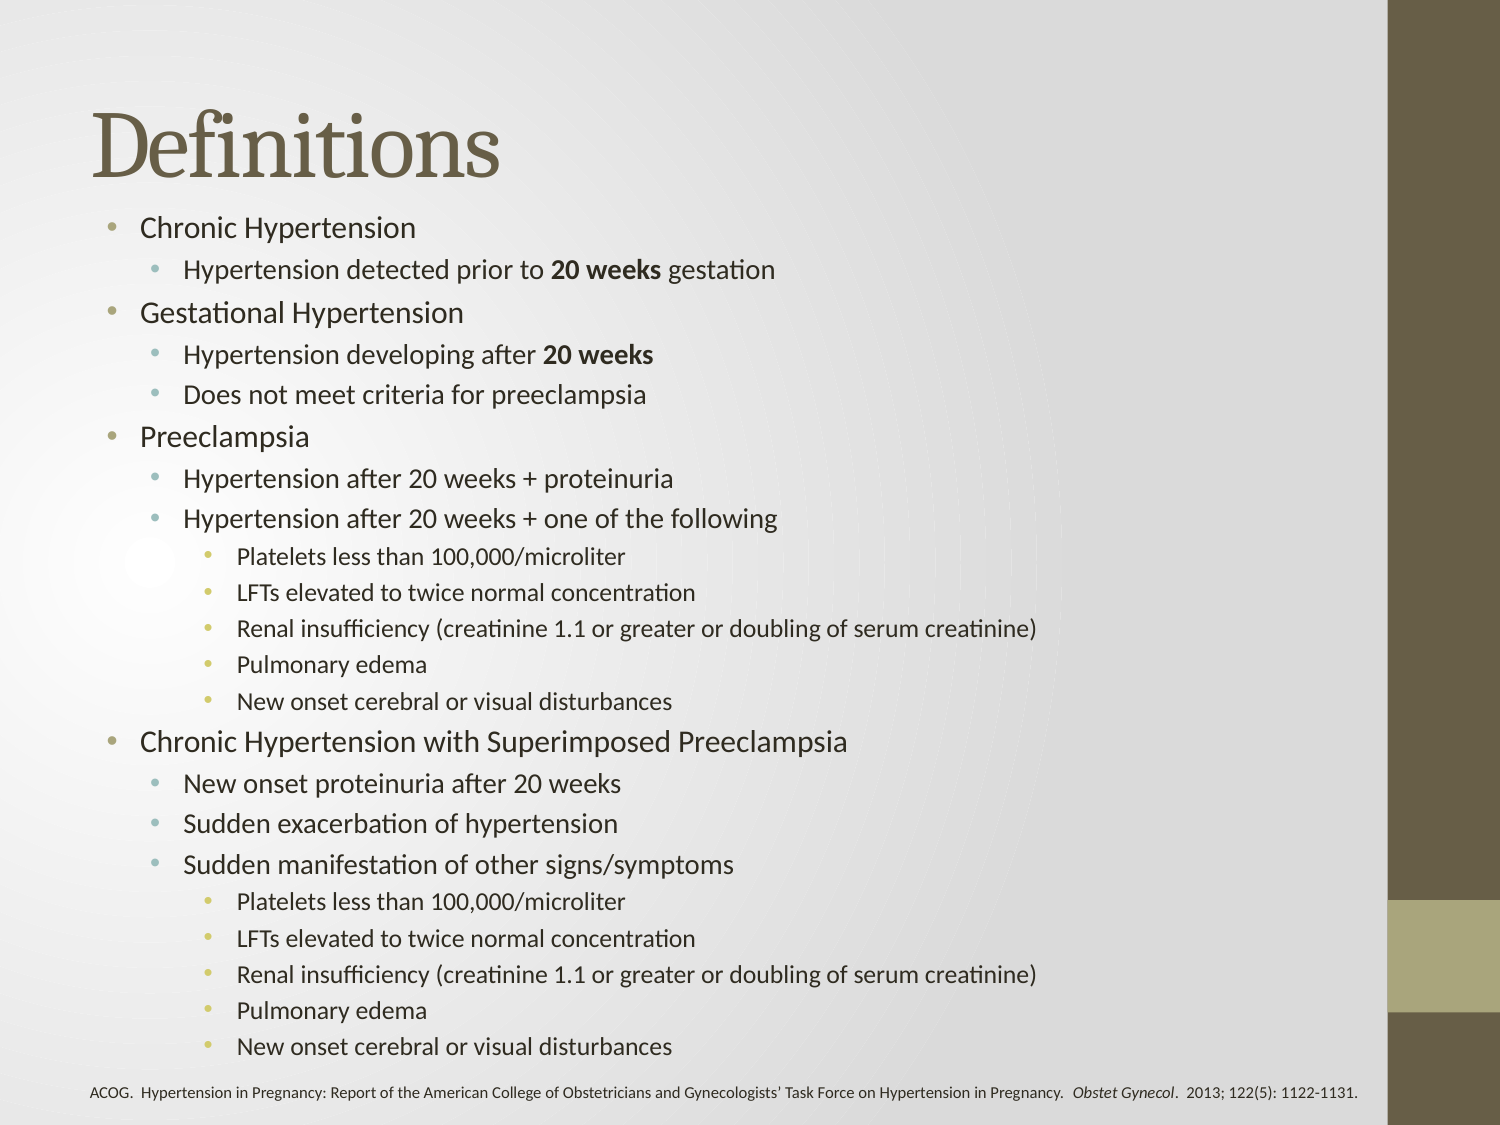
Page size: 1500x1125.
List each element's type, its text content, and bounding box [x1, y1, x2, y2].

list Chronic Hypertension Hypertension detected prior to 20 weeks gestation Gestational Hypertension Hypertension developing after 20 weeks Does not meet criteria for preeclampsia Preeclampsia Hypertension after 20 weeks + proteinuria Hypertension after 20 weeks + one of the following Platelets less than 100,000/microliter LFTs elevated to twice normal concentration Renal insufficiency (creatinine 1.1 or greater or doubling of serum creatinine) Pulmonary edema New onset cerebral or visual disturbances Chronic Hypertension with Superimposed Preeclampsia New onset proteinuria after 20 weeks Sudden exacerbation of hypertension Sudden manifestation of other signs/symptoms Platelets less than 100,000/microliter LFTs elevated to twice normal concentration Renal insufficiency (creatinine 1.1 or greater or doubling of serum creatinine) Pulmonary edema New onset cerebral or visual disturbances [75, 200, 1400, 1074]
title Definitions [75, 45, 1325, 200]
text_box ACOG. Hypertension in Pregnancy: Report of the American College of Obstetricians and Gynecologists’ Task Force on Hypertension in Pregnancy. Obstet Gynecol. 2013; 122(5): 1122-1131. [74, 1074, 1425, 1110]
